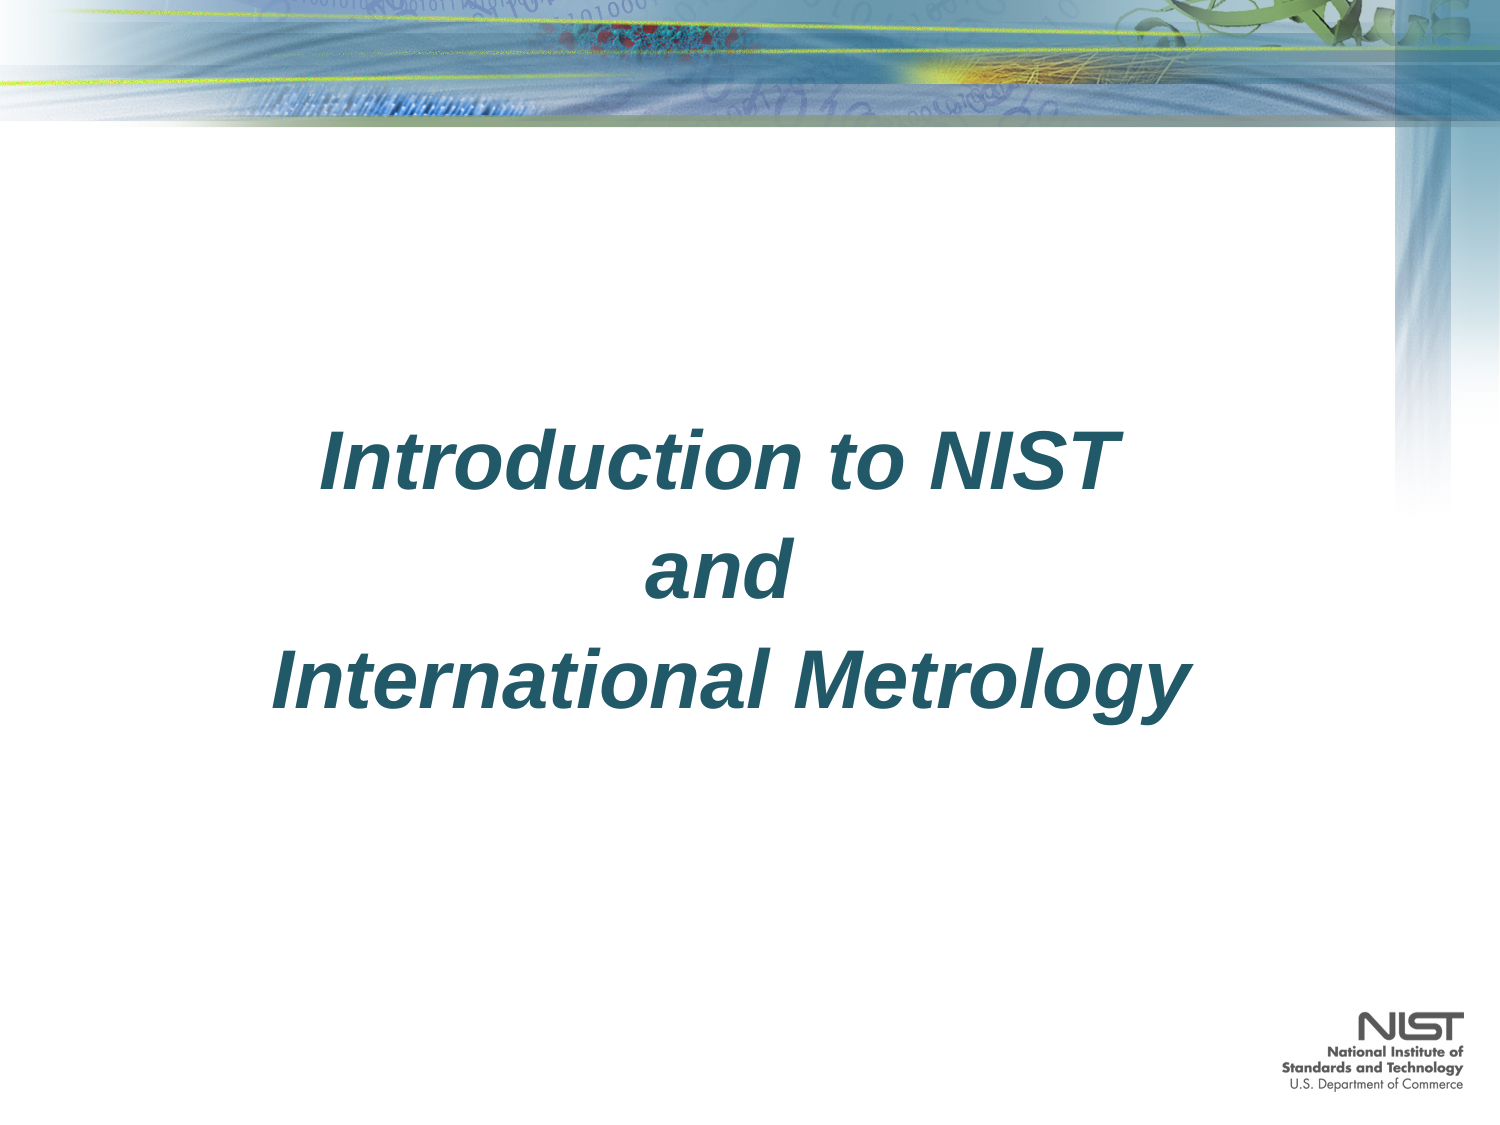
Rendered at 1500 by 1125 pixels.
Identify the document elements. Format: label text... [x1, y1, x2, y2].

list Introduction to NIST and International Metrology [124, 324, 1338, 801]
picture [0, 0, 1500, 1125]
